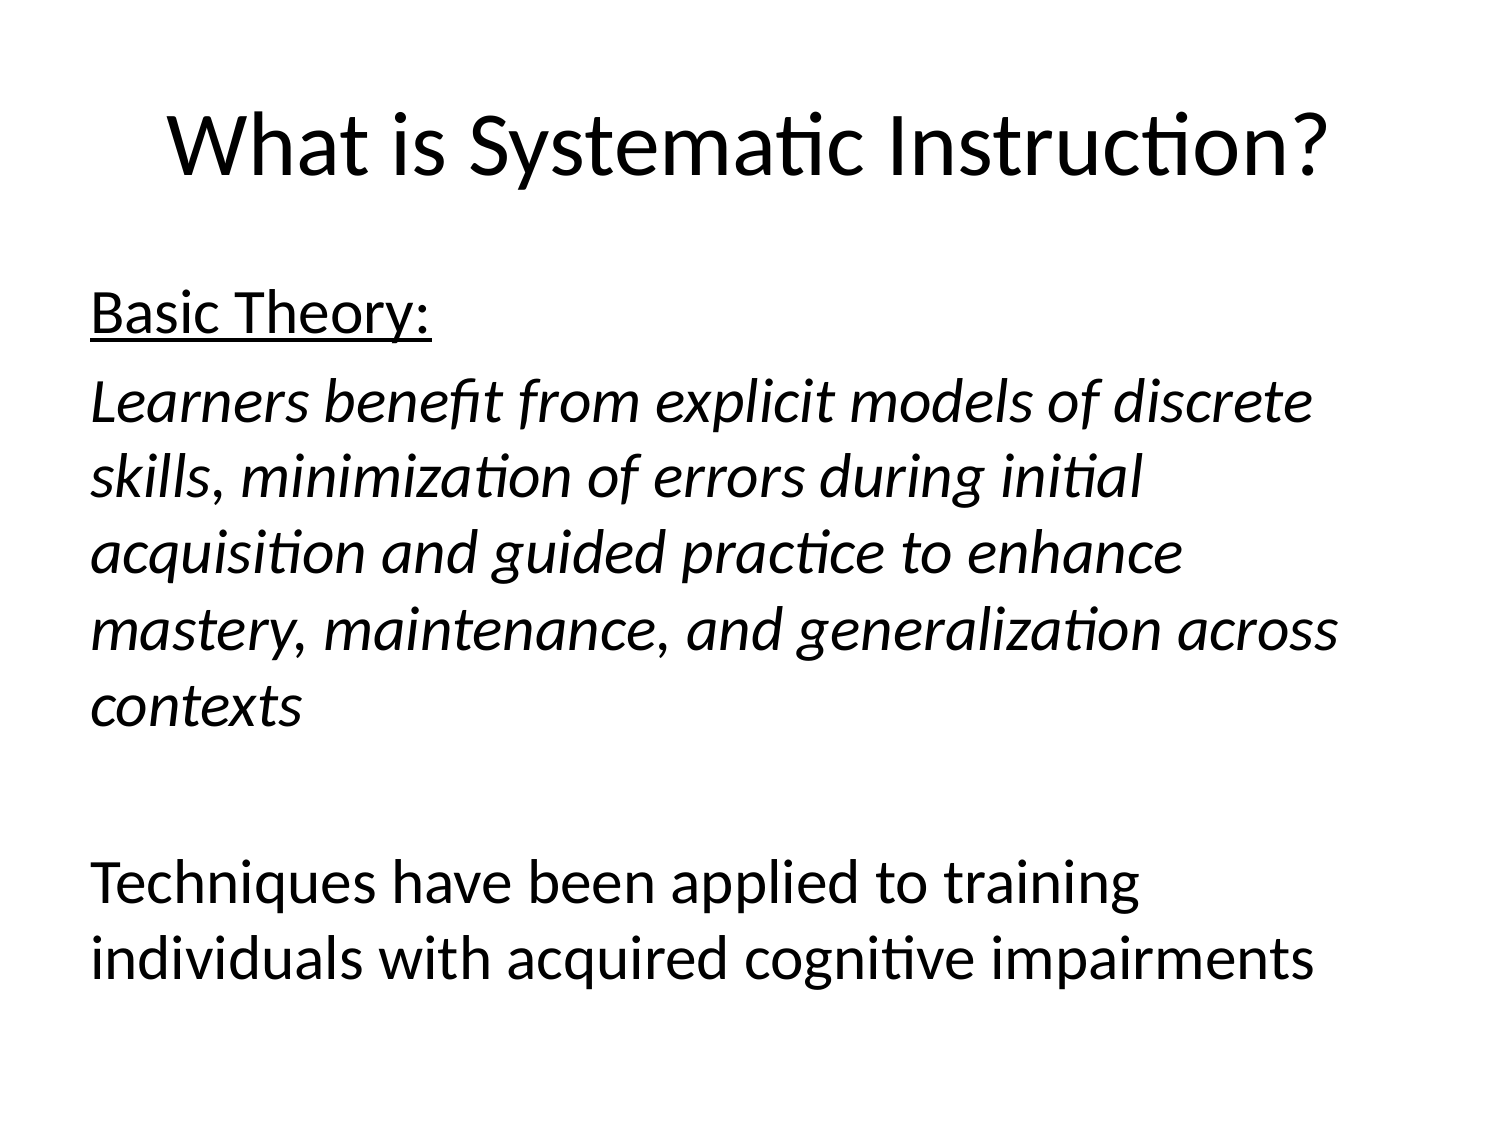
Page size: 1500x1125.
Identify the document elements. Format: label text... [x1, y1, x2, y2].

title What is Systematic Instruction? [75, 45, 1425, 233]
list Basic Theory: Learners benefit from explicit models of discrete skills, minimization of errors during initial acquisition and guided practice to enhance mastery, maintenance, and generalization across contexts Techniques have been applied to training individuals with acquired cognitive impairments [75, 262, 1425, 1005]
